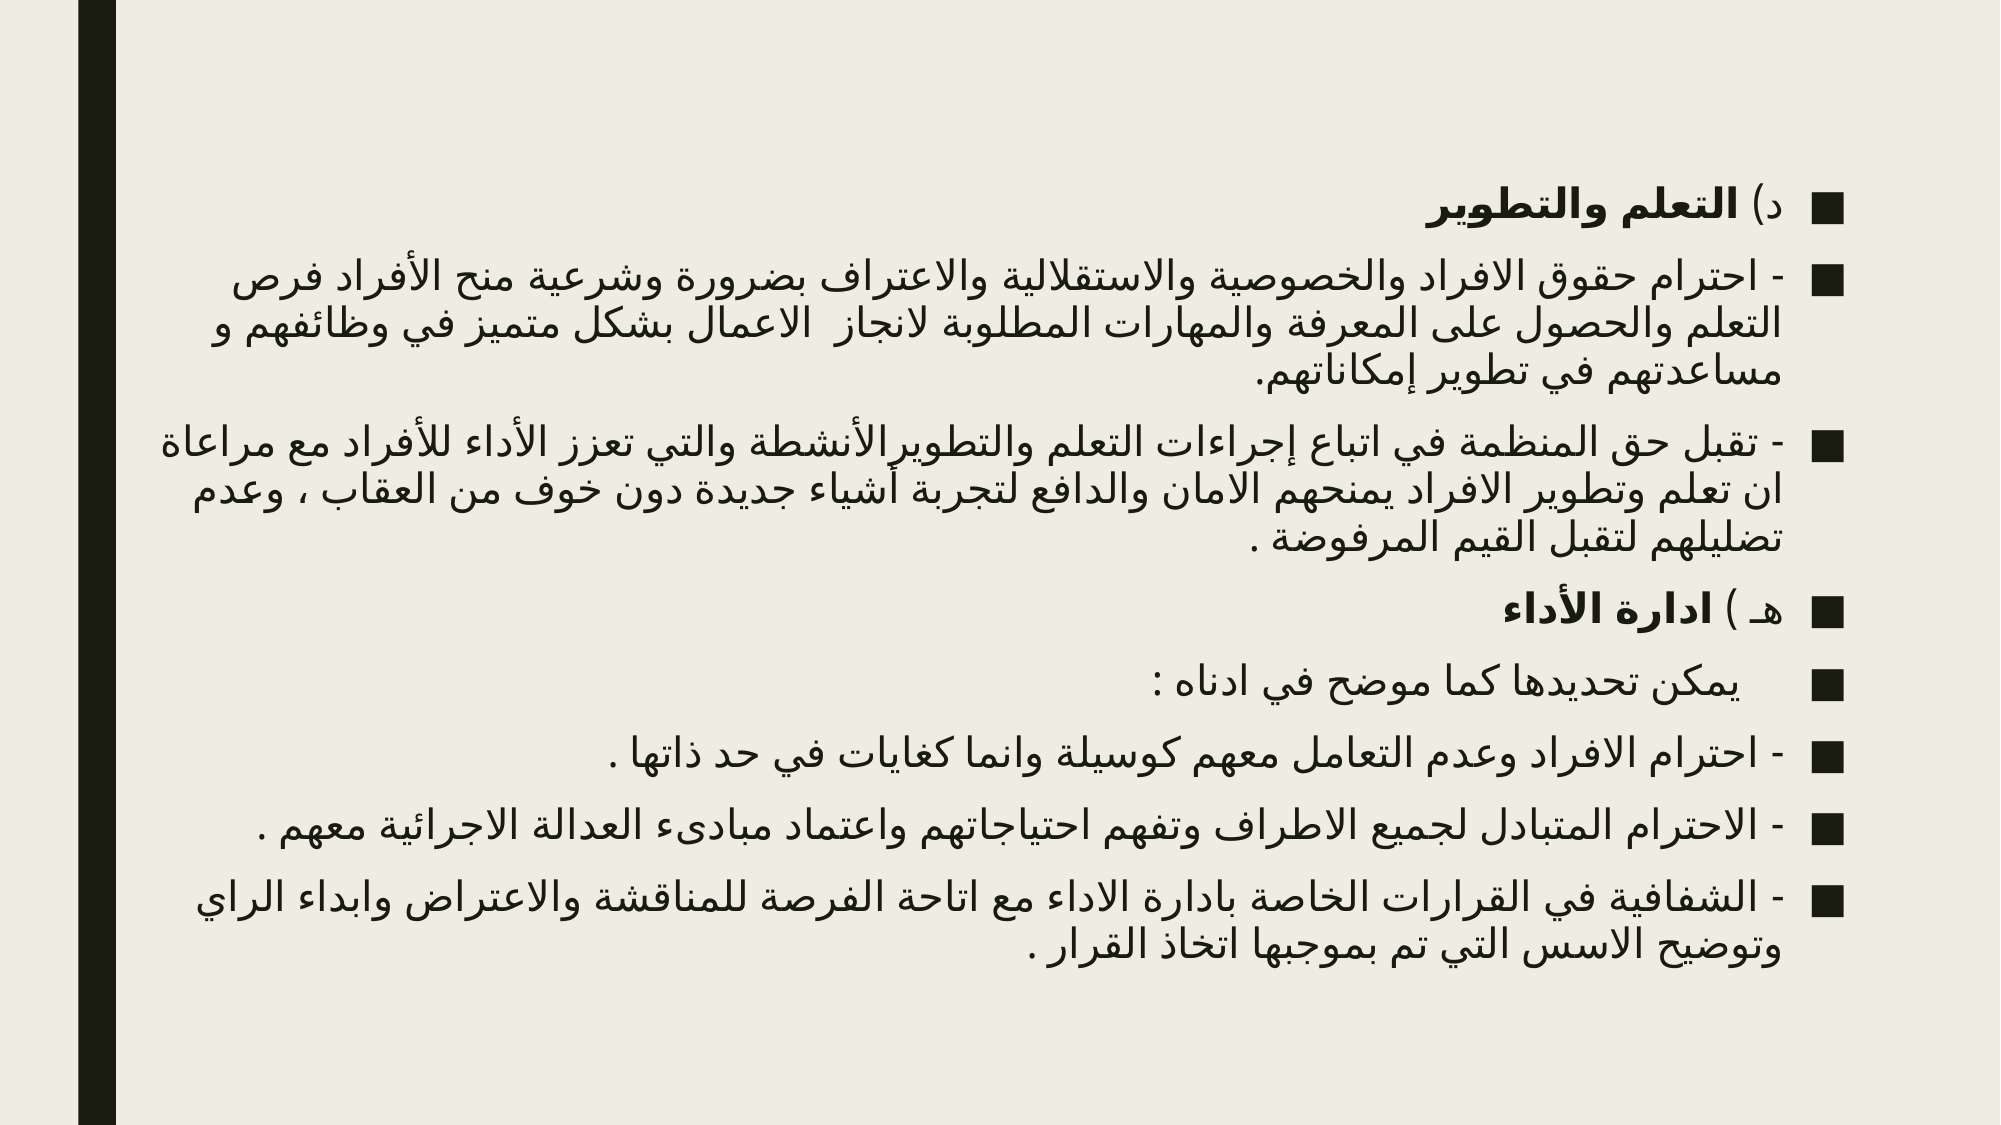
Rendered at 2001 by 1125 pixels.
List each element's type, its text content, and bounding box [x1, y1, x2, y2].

list د) التعلم والتطوير - احترام حقوق الافراد والخصوصية والاستقلالية والاعتراف بضرورة وشرعية منح الأفراد فرص التعلم والحصول على المعرفة والمهارات المطلوبة لانجاز الاعمال بشكل متميز في وظائفهم و مساعدتهم في تطوير إمكاناتهم. - تقبل حق المنظمة في اتباع إجراءات التعلم والتطويرالأنشطة والتي تعزز الأداء للأفراد مع مراعاة ان تعلم وتطوير الافراد يمنحهم الامان والدافع لتجربة أشياء جديدة دون خوف من العقاب ، وعدم تضليلهم لتقبل القيم المرفوضة . هـ ) ادارة الأداء يمكن تحديدها كما موضح في ادناه : - احترام الافراد وعدم التعامل معهم كوسيلة وانما كغايات في حد ذاتها . - الاحترام المتبادل لجميع الاطراف وتفهم احتياجاتهم واعتماد مبادىء العدالة الاجرائية معهم . - الشفافية في القرارات الخاصة بادارة الاداء مع اتاحة الفرصة للمناقشة والاعتراض وابداء الراي وتوضيح الاسس التي تم بموجبها اتخاذ القرار . [137, 173, 1863, 1014]
